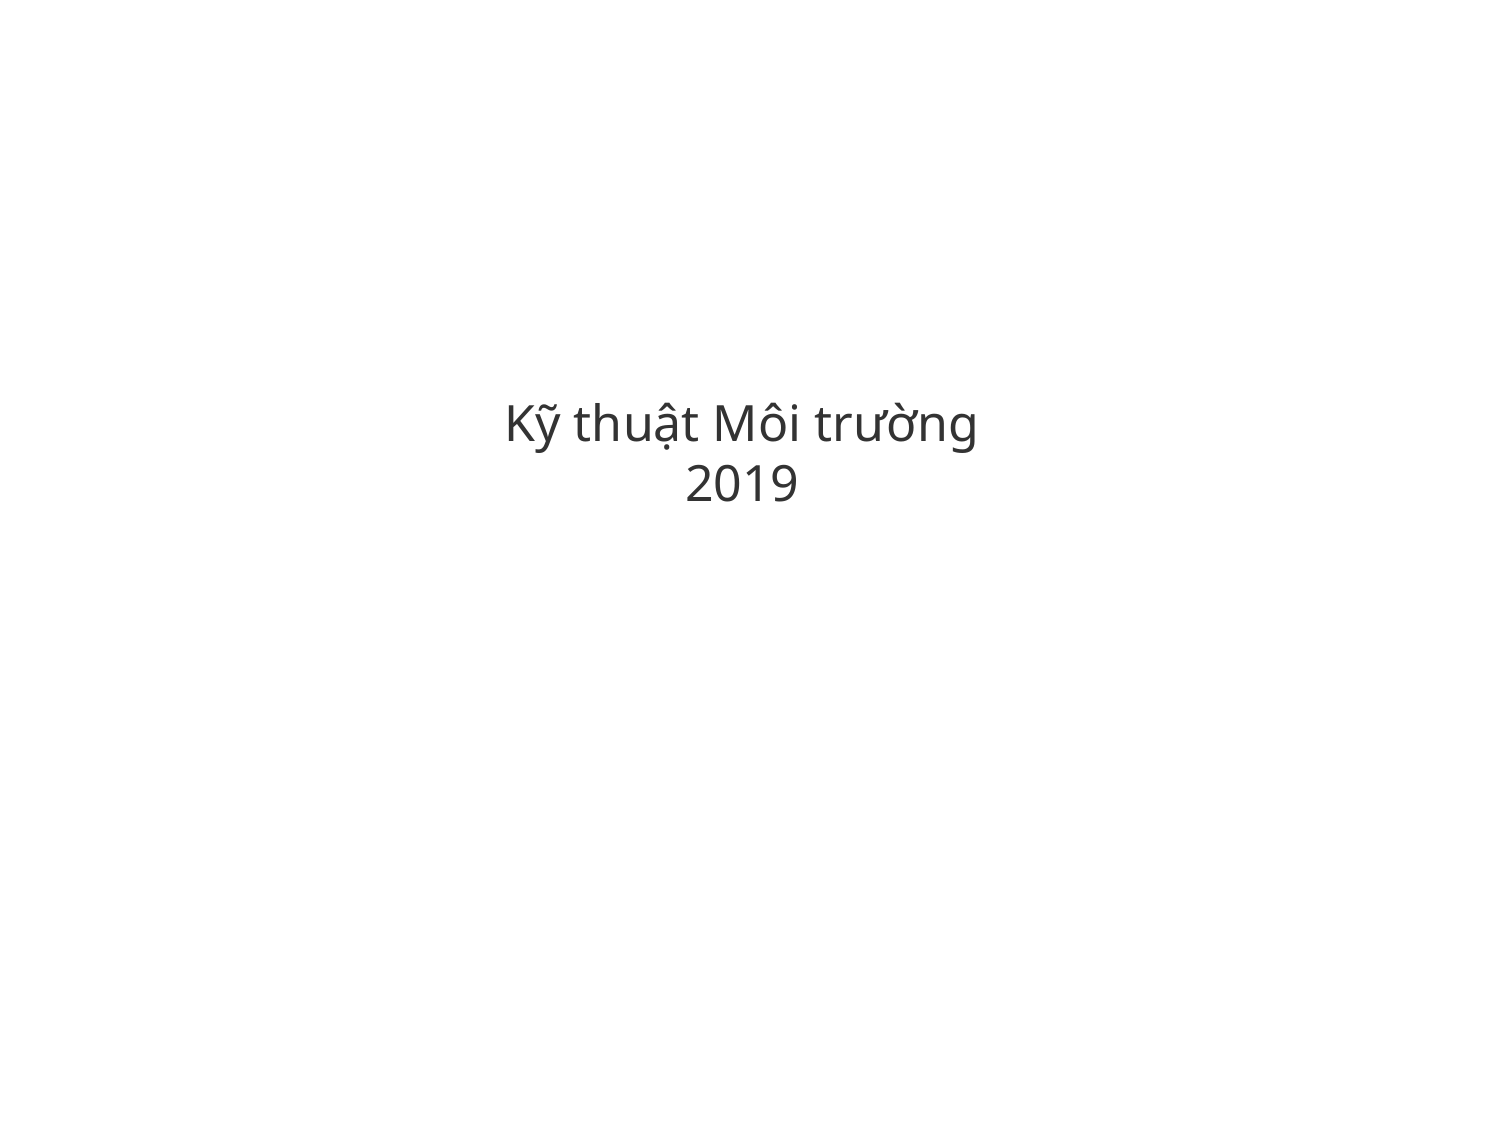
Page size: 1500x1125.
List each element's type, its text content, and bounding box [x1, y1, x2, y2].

text_box Kỹ thuật Môi trường 2019 [489, 383, 995, 519]
